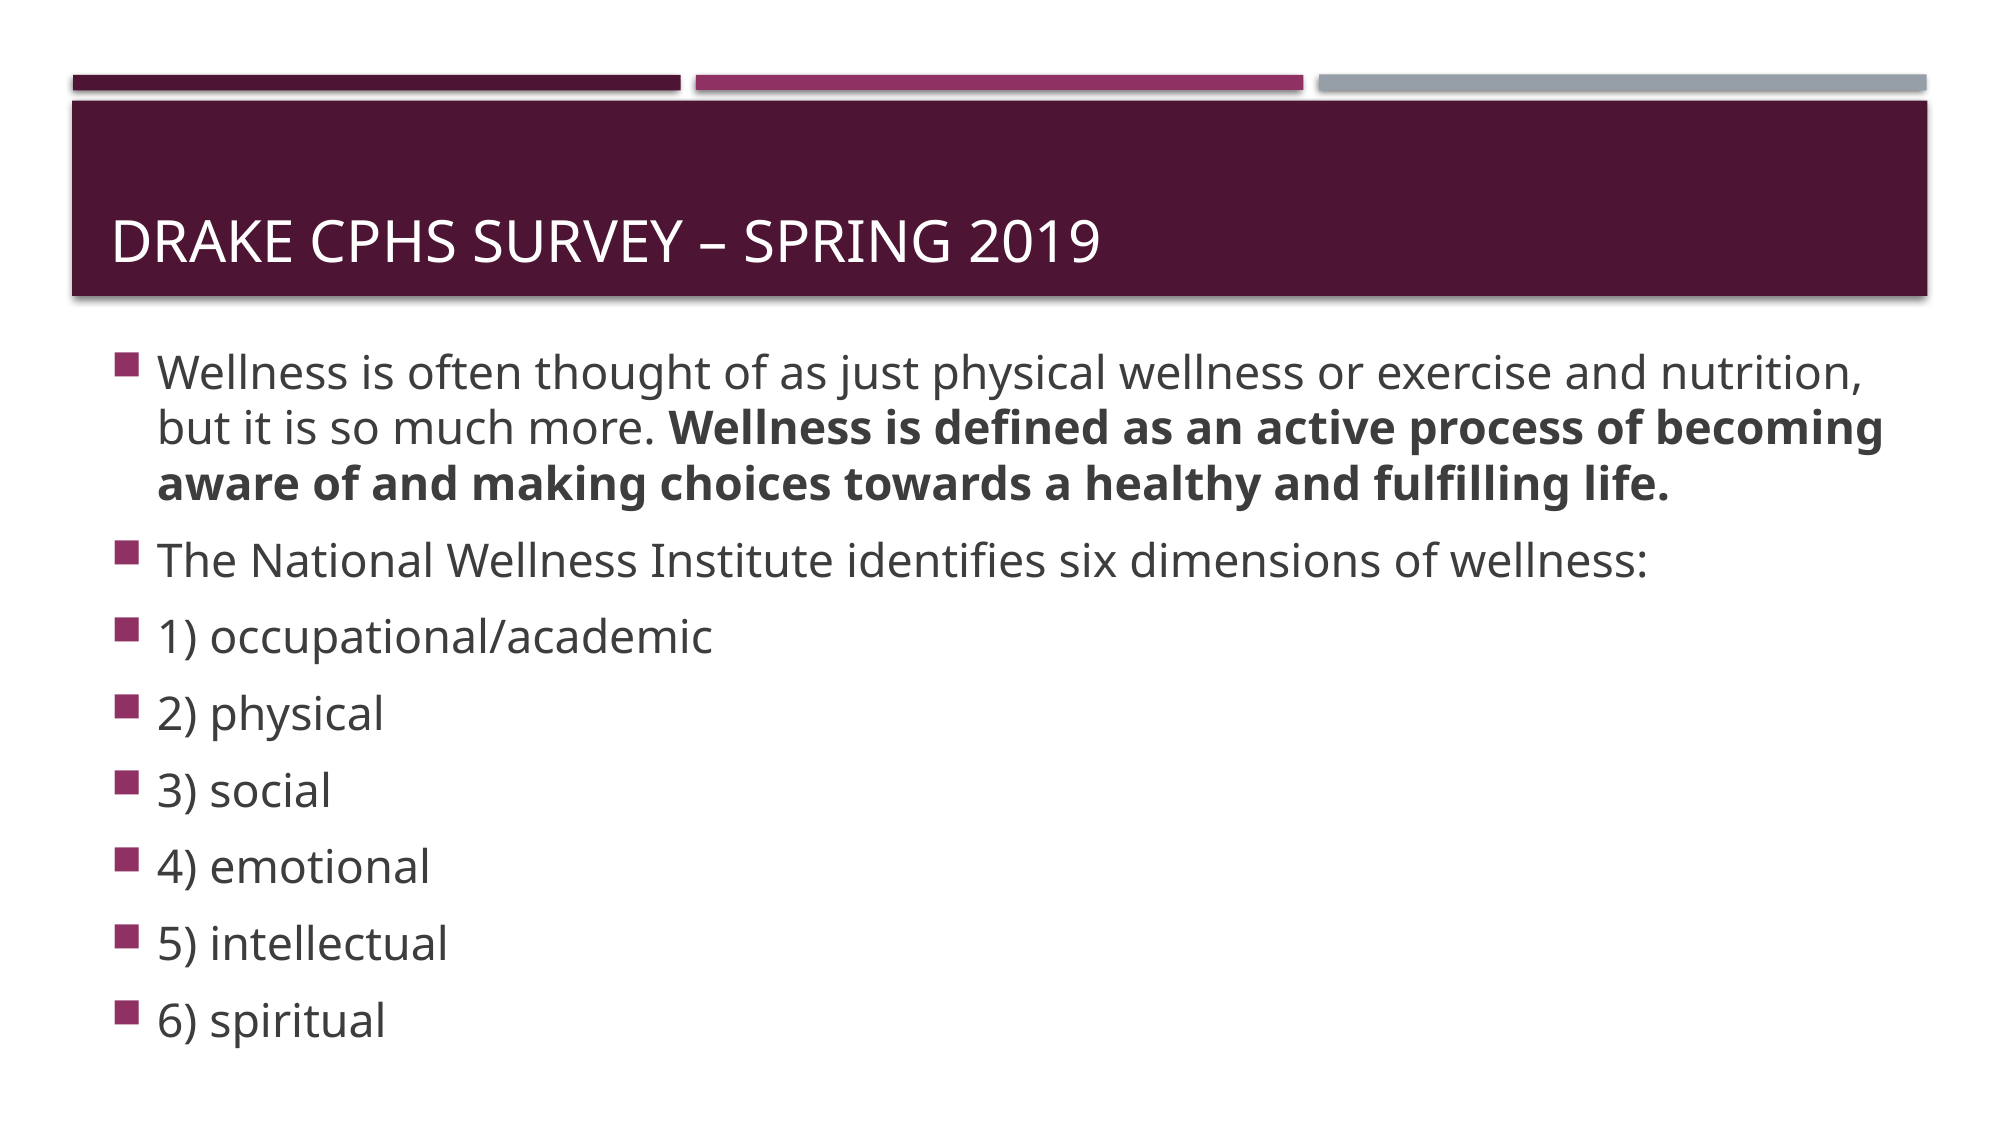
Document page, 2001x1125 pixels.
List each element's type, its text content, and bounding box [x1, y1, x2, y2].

list Wellness is often thought of as just physical wellness or exercise and nutrition, but it is so much more. Wellness is defined as an active process of becoming aware of and making choices towards a healthy and fulfilling life. The National Wellness Institute identifies six dimensions of wellness: 1) occupational/academic 2) physical 3) social 4) emotional 5) intellectual 6) spiritual [95, 306, 1905, 1125]
title Drake CPHS Survey – Spring 2019 [95, 115, 1905, 282]
